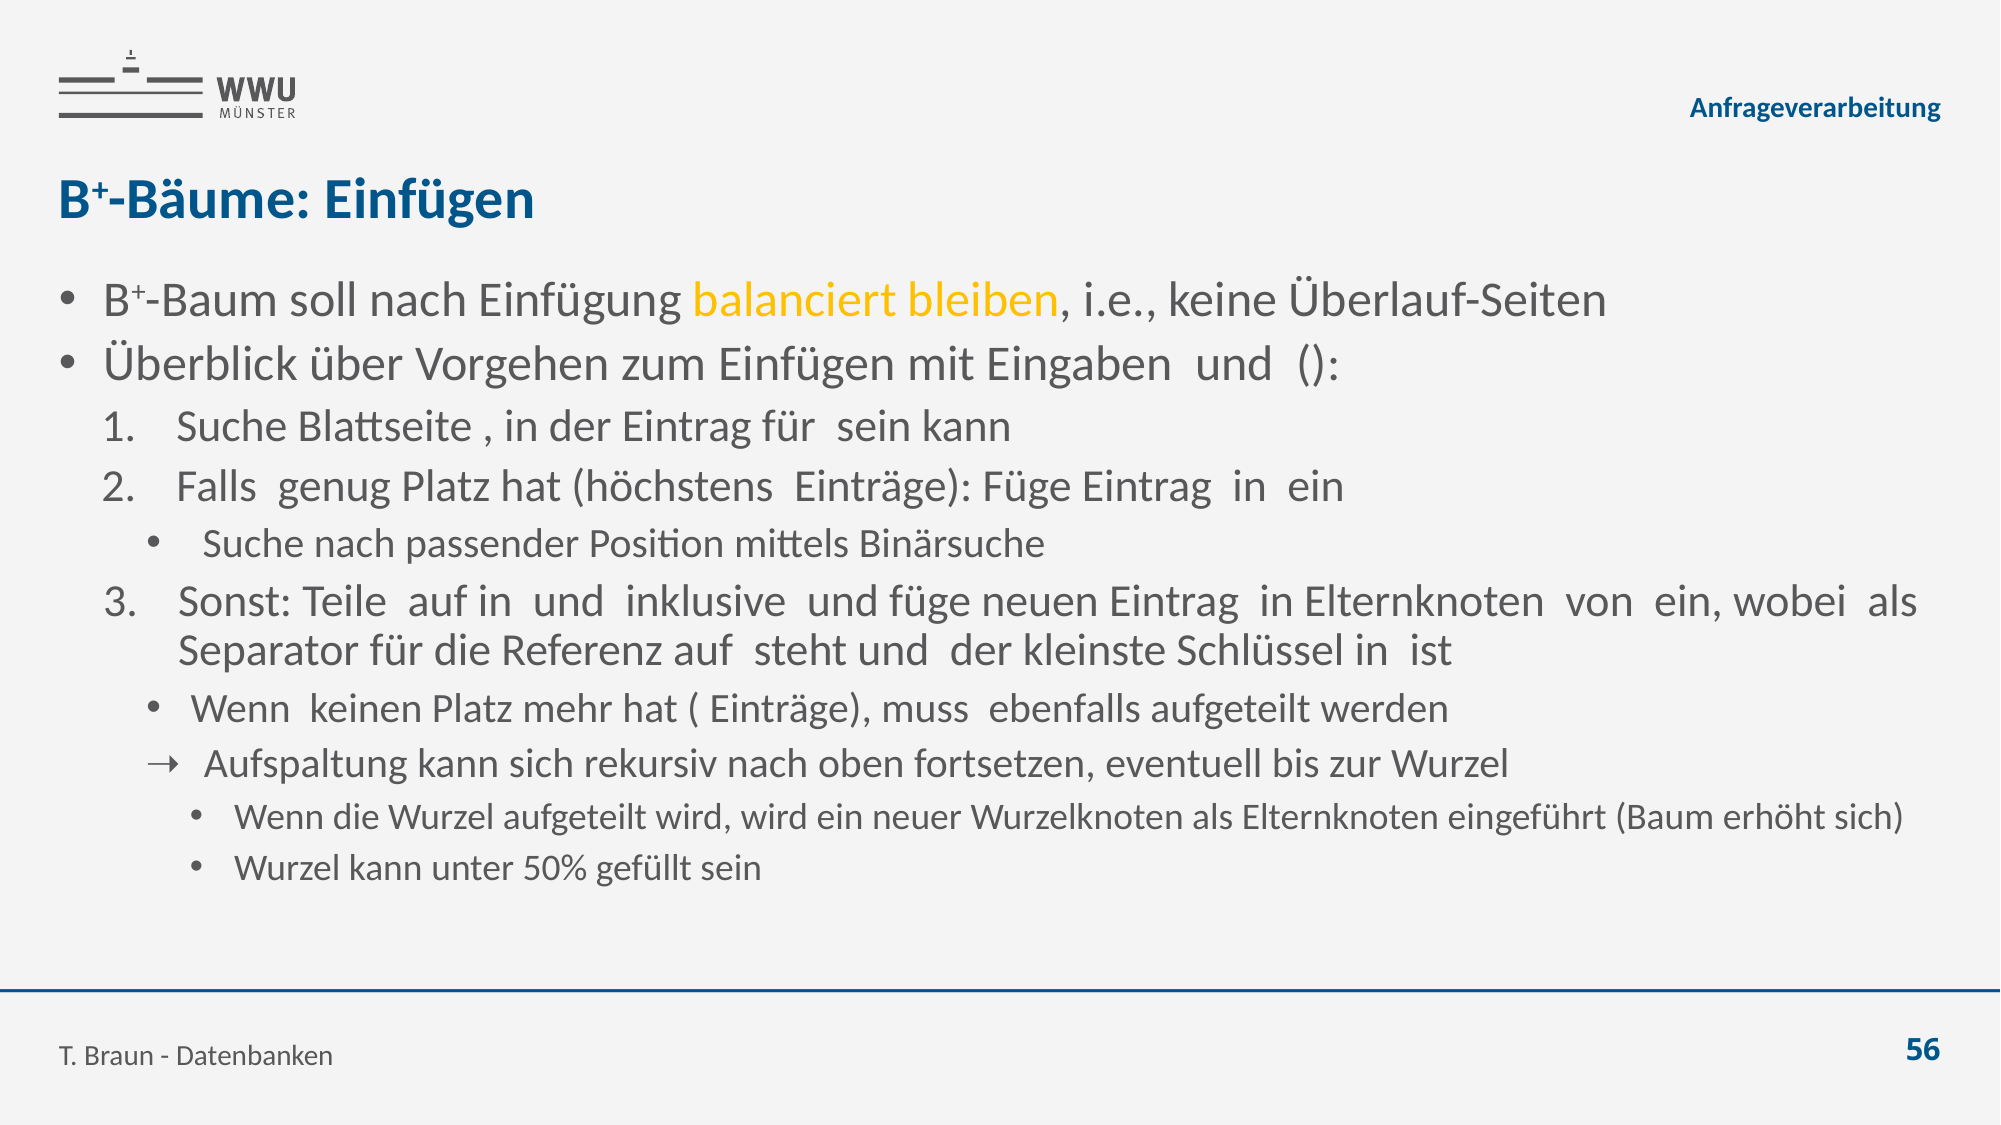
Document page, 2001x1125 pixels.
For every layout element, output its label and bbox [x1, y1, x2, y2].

slide_number [589, 63, 1941, 123]
slide_number [1822, 1012, 1941, 1072]
footer [58, 1012, 1440, 1072]
title [58, 148, 1941, 243]
